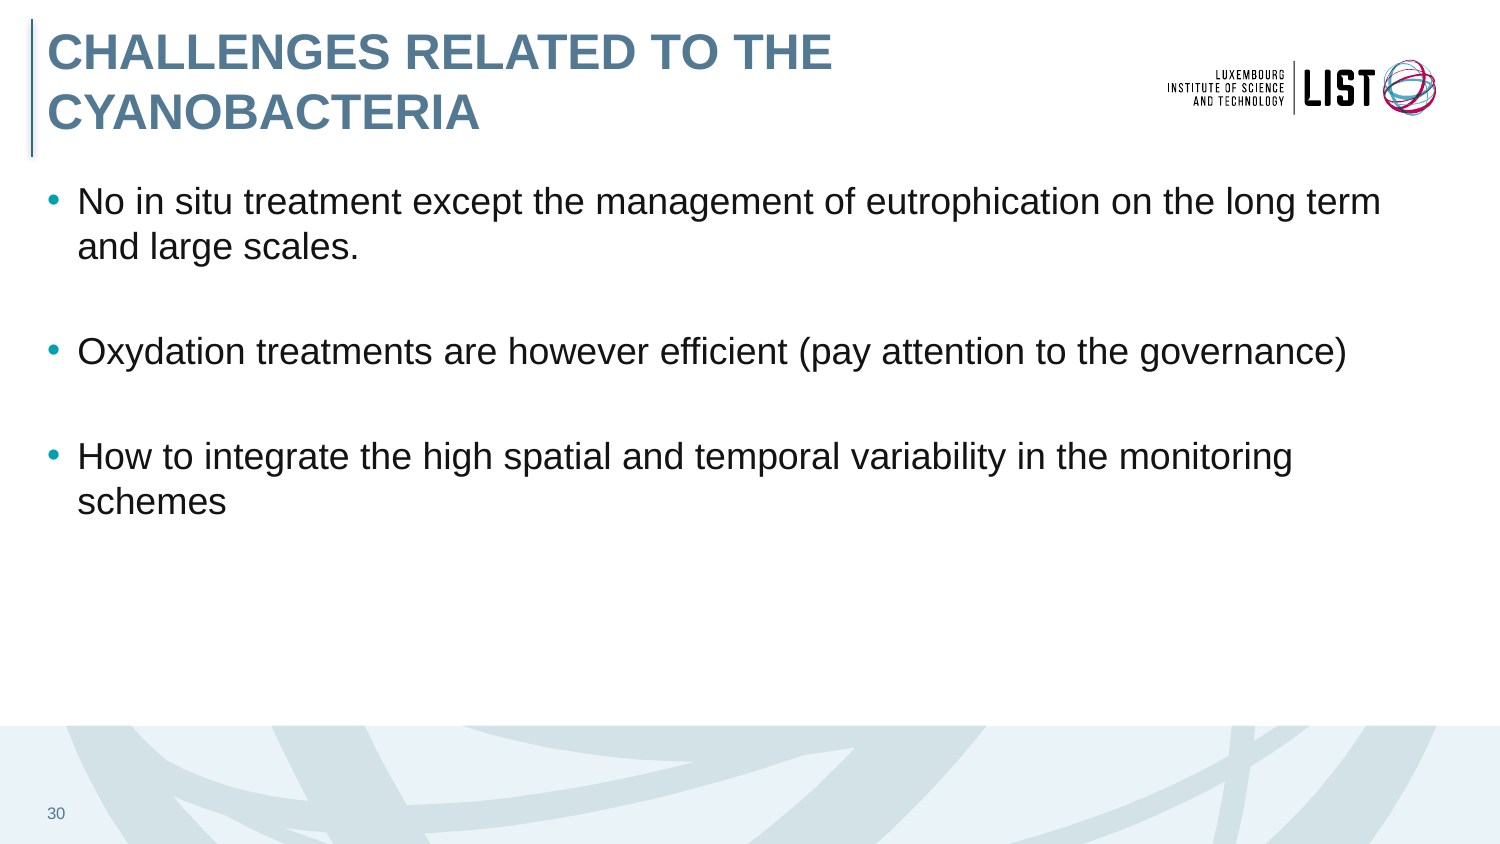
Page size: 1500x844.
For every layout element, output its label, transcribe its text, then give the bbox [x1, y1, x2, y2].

list No in situ treatment except the management of eutrophication on the long term and large scales. Oxydation treatments are however efficient (pay attention to the governance) How to integrate the high spatial and temporal variability in the monitoring schemes [47, 177, 1437, 729]
title chalLenges related to the cyanobacteria [47, 19, 1129, 158]
slide_number 30 [47, 790, 218, 836]
